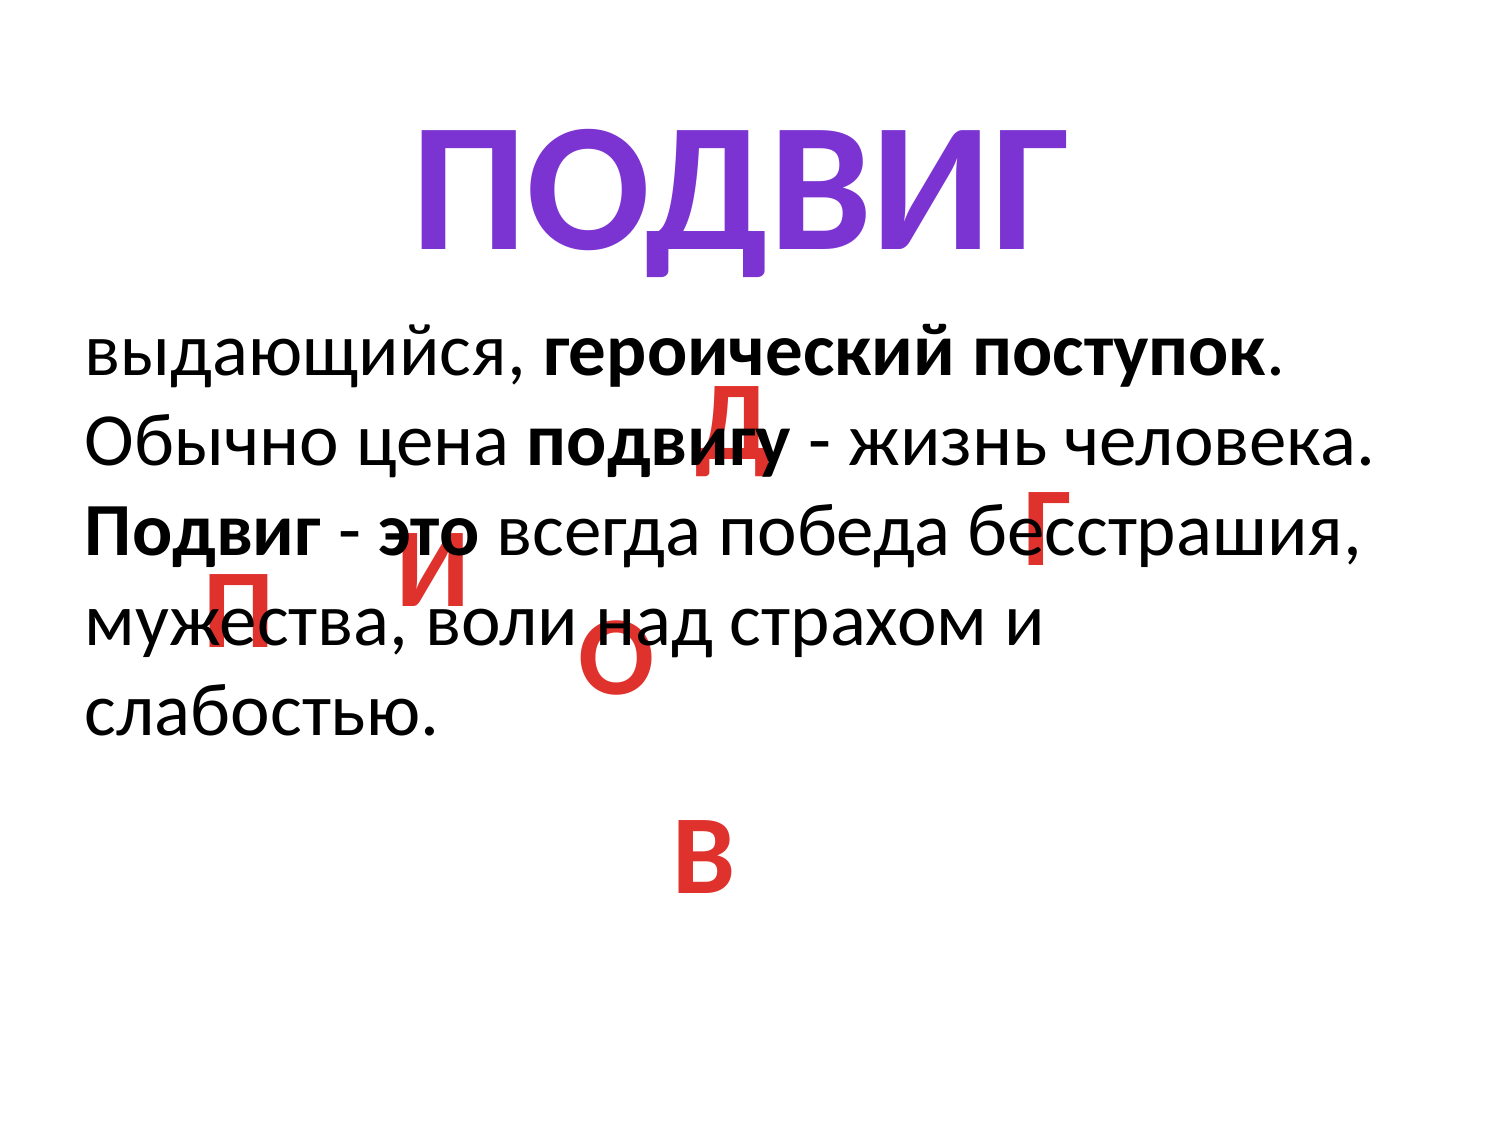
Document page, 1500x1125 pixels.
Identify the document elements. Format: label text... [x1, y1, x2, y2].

text_box ПОДВИГ [374, 58, 1107, 292]
text_box В [657, 773, 751, 924]
text_box выдающийся, героический поступок. Обычно цена подвигу - жизнь человека. Подвиг - это всегда победа бесстрашия, мужества, воли над страхом и слабостью. [70, 292, 1430, 758]
